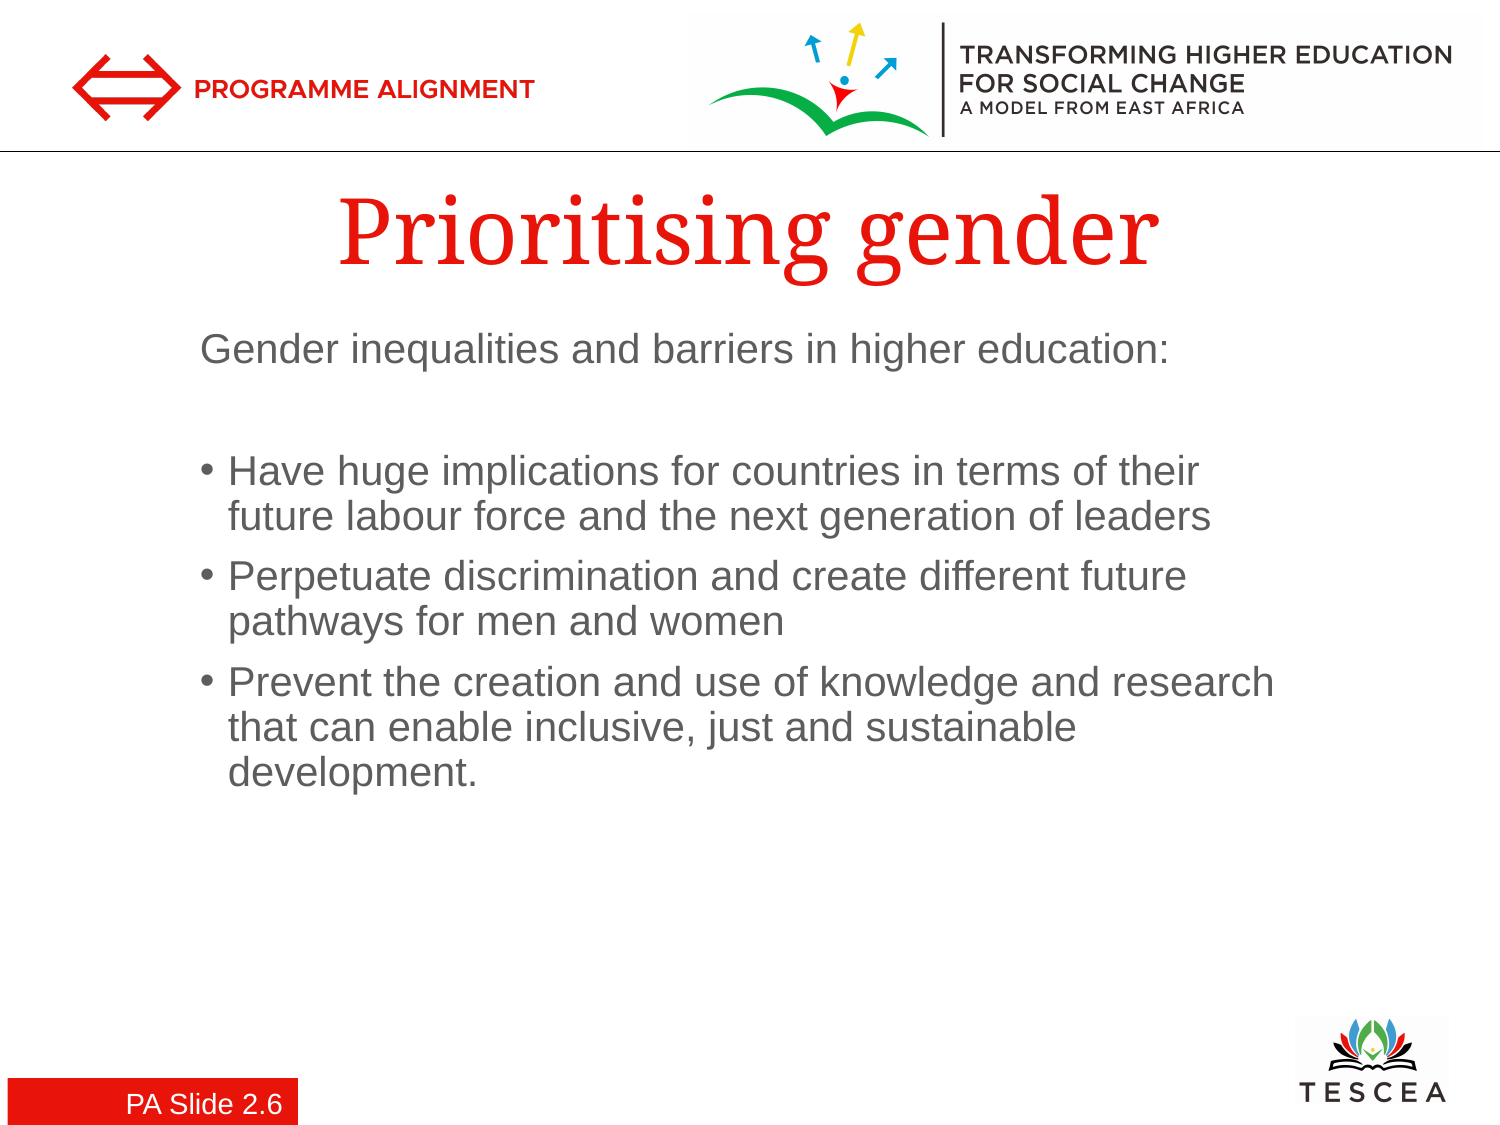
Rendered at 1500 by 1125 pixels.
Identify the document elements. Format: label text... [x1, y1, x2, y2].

title Prioritising gender [229, 160, 1271, 312]
picture [687, 13, 1485, 151]
text_box PA Slide 2.6 [5, 1076, 300, 1125]
list Gender inequalities and barriers in higher education: Have huge implications for countries in terms of their future labour force and the next generation of leaders Perpetuate discrimination and create different future pathways for men and women Prevent the creation and use of knowledge and research that can enable inclusive, just and sustainable development. [188, 322, 1296, 850]
picture [1294, 1014, 1449, 1106]
picture [69, 30, 551, 146]
